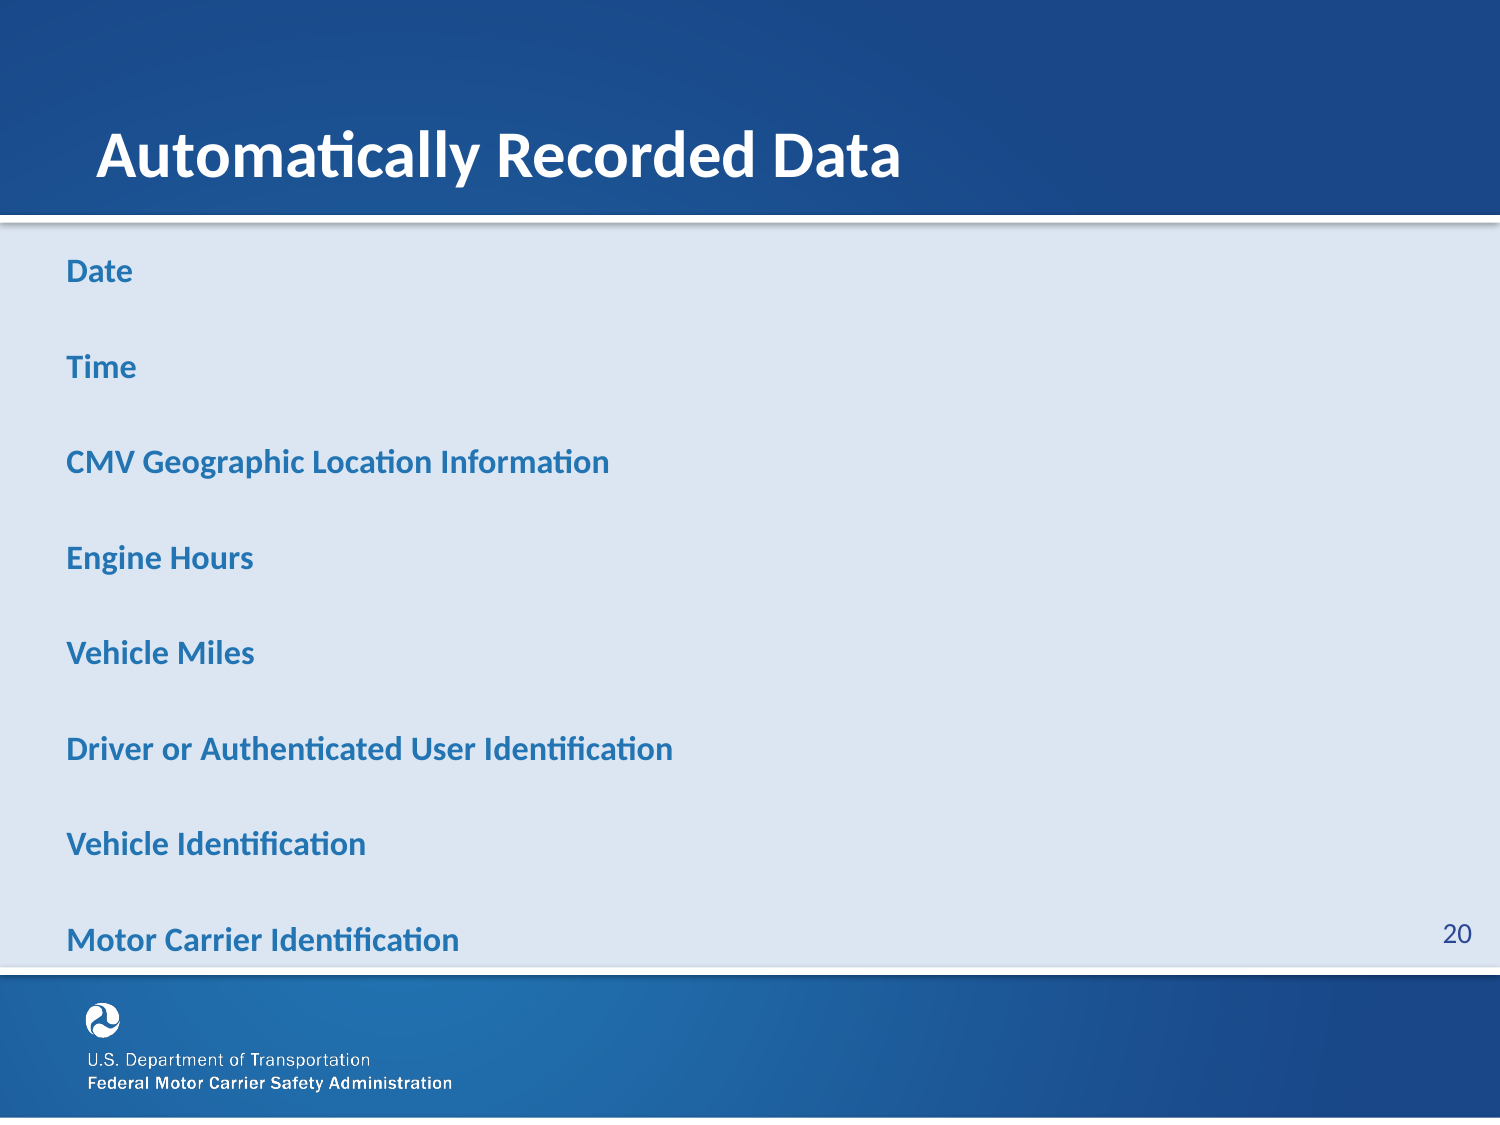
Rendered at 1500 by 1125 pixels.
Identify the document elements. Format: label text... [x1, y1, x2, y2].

list Date Time CMV Geographic Location Information Engine Hours Vehicle Miles Driver or Authenticated User Identification Vehicle Identification Motor Carrier Identification [51, 240, 1432, 975]
picture [0, 975, 1500, 1117]
title Automatically Recorded Data [81, 74, 1432, 227]
picture [0, 0, 1500, 215]
